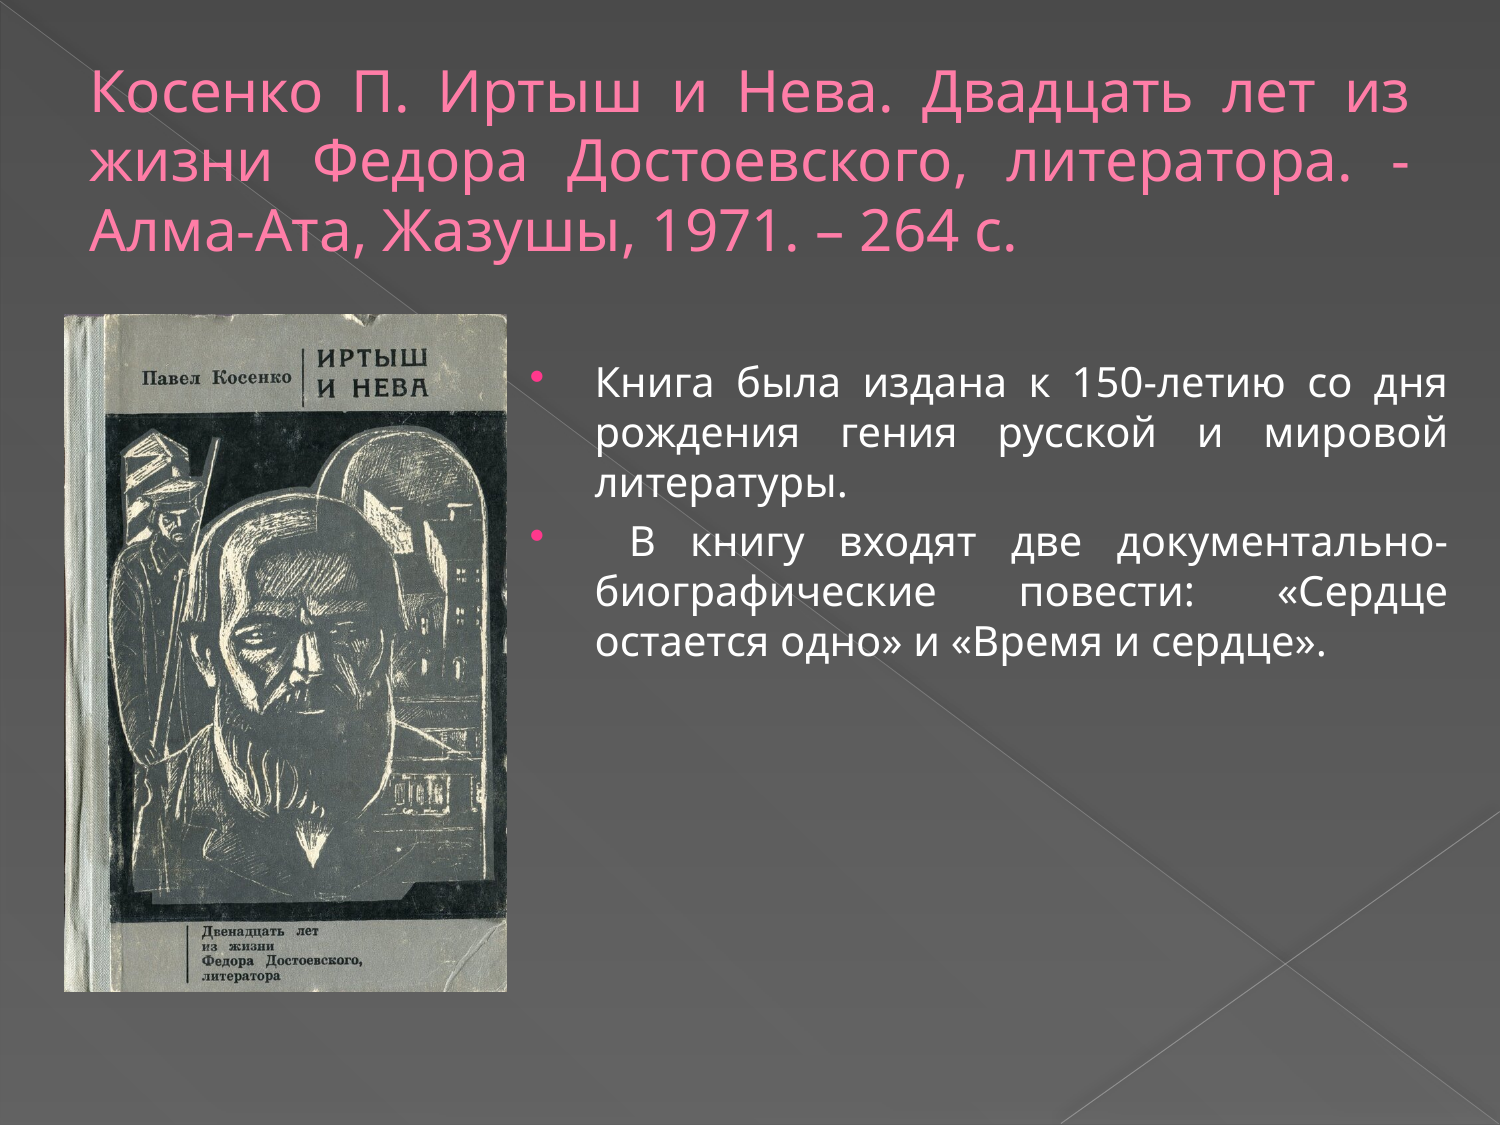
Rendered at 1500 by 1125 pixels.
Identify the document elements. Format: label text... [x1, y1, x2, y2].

list Книга была издана к 150-летию со дня рождения гения русской и мировой литературы. В книгу входят две документально-биографические повести: «Сердце остается одно» и «Время и сердце». [510, 348, 1464, 958]
title Косенко П. Иртыш и Нева. Двадцать лет из жизни Федора Достоевского, литератора. -Алма-Ата, Жазушы, 1971. – 264 с. [75, 43, 1425, 274]
picture [64, 314, 507, 992]
